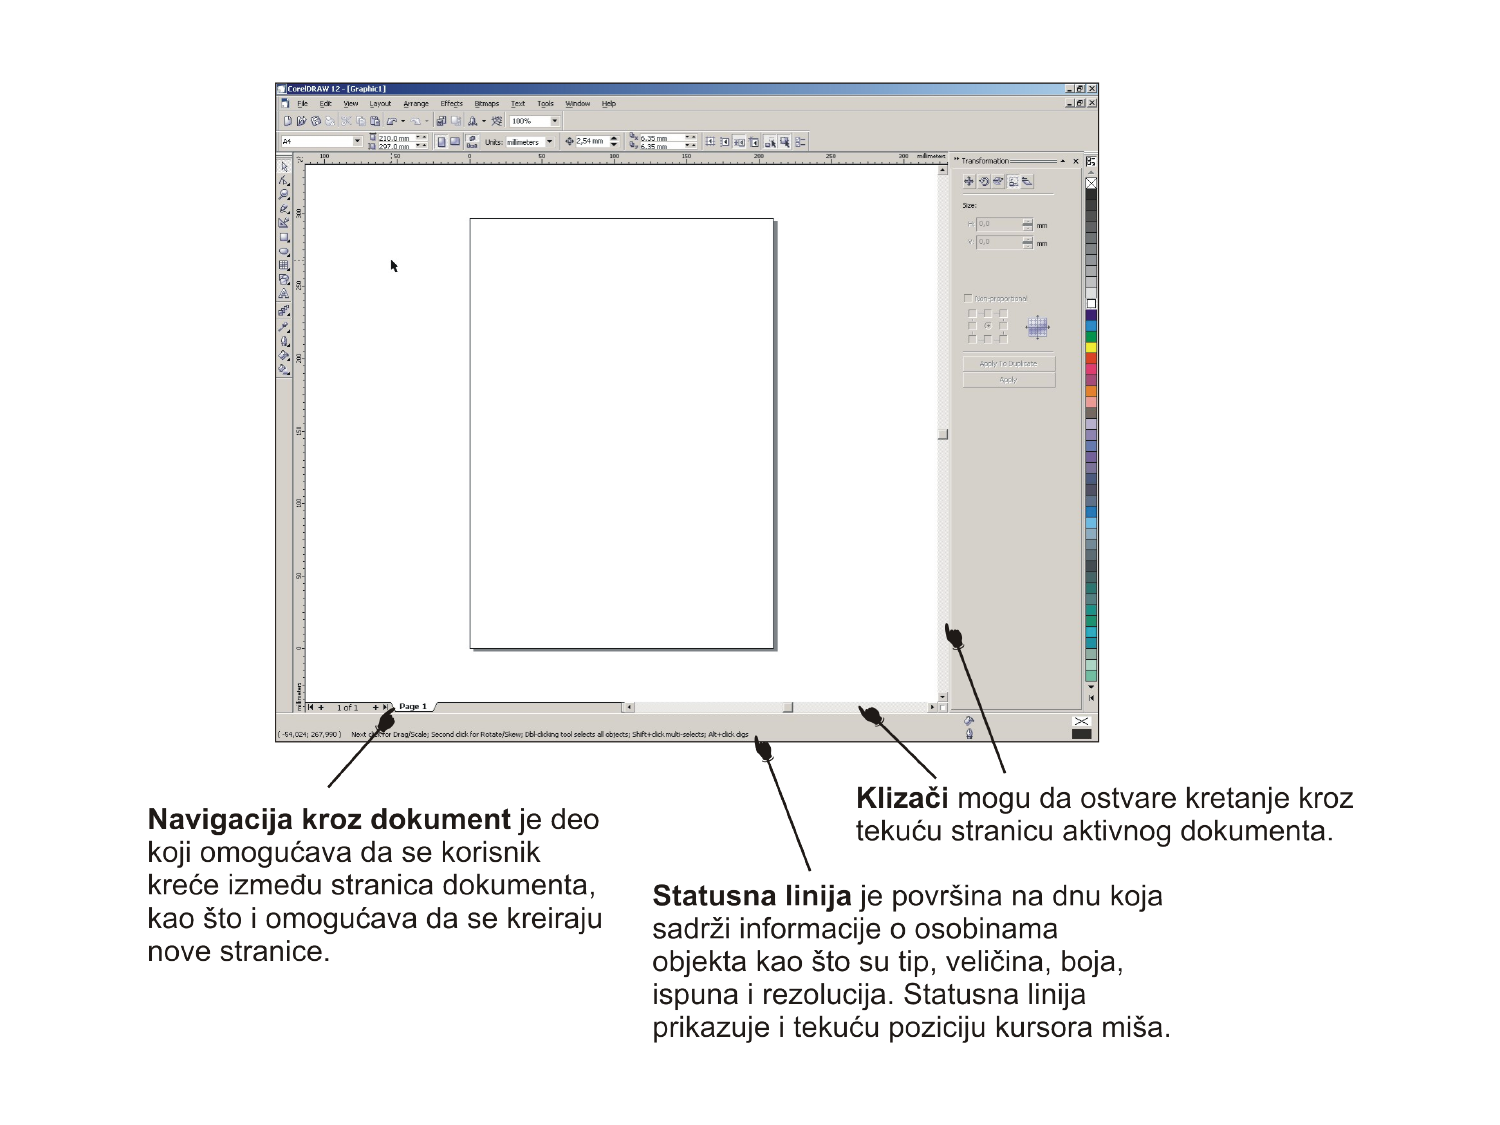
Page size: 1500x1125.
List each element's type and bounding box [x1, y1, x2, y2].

picture [147, 82, 1353, 1043]
